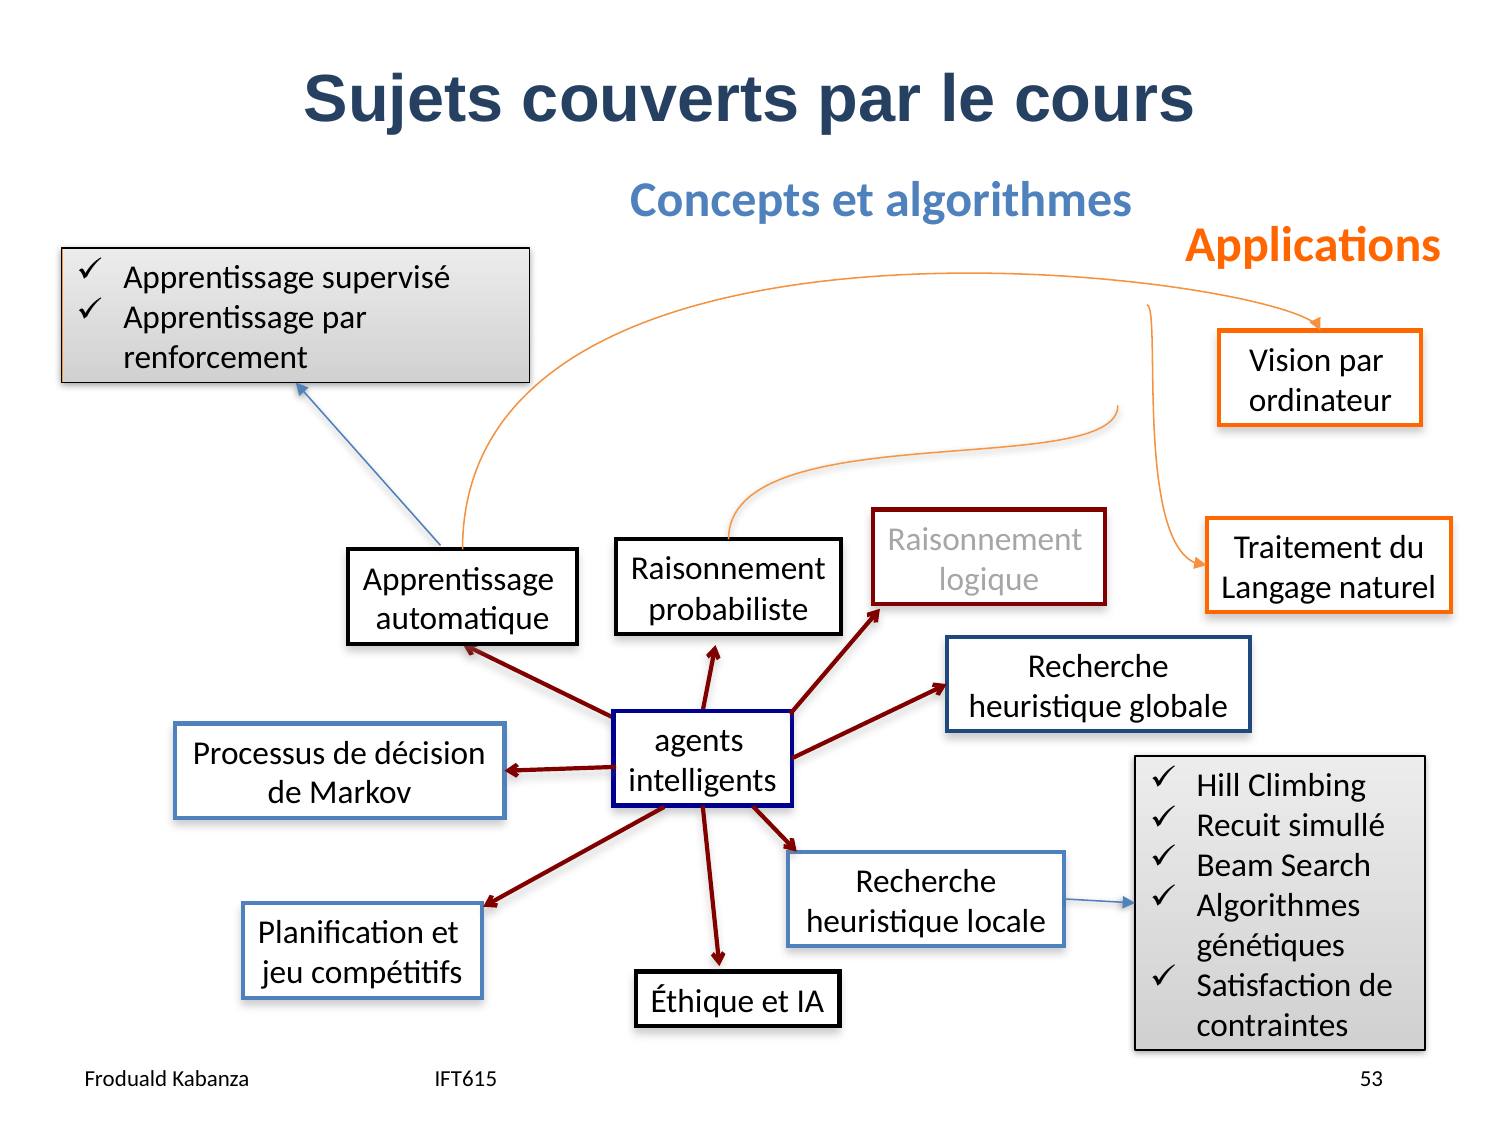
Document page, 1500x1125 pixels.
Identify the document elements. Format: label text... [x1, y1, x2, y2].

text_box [702, 644, 716, 712]
text_box Éthique et IA [635, 971, 840, 1027]
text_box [504, 766, 617, 772]
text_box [752, 805, 797, 852]
text_box Raisonnement probabiliste [616, 557, 841, 634]
footer Froduald Kabanza [69, 1056, 278, 1117]
text_box Traitement du Langage naturel [1206, 517, 1452, 613]
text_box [855, 277, 991, 668]
text_box Raisonnement logique [995, 557, 1106, 605]
text_box Recherche heuristique locale [788, 851, 1065, 947]
text_box Recherche heuristique globale [946, 636, 1251, 732]
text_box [995, 330, 1422, 550]
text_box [462, 330, 850, 550]
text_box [792, 684, 947, 760]
text_box Apprentissage automatique [348, 549, 577, 644]
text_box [789, 608, 881, 715]
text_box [1045, 405, 1307, 465]
text_box Applications [1170, 203, 1457, 279]
slide_number IFT615 [419, 1056, 950, 1117]
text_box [1063, 899, 1136, 905]
text_box Hill Climbing Recuit simullé Beam Search Algorithmes génétiques Satisfaction de contraintes [1134, 755, 1426, 1051]
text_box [295, 384, 441, 546]
text_box Planification et jeu compétitifs [242, 903, 482, 998]
title Sujets couverts par le cours [75, 45, 1425, 146]
slide_number 53 [1344, 1056, 1431, 1117]
text_box agents intelligents [613, 710, 792, 806]
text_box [702, 806, 720, 967]
text_box Apprentissage supervisé Apprentissage par renforcement [61, 247, 530, 383]
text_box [462, 645, 616, 719]
text_box Processus de décision de Markov [174, 723, 505, 818]
text_box Concepts et algorithmes [615, 158, 1148, 234]
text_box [482, 806, 665, 907]
